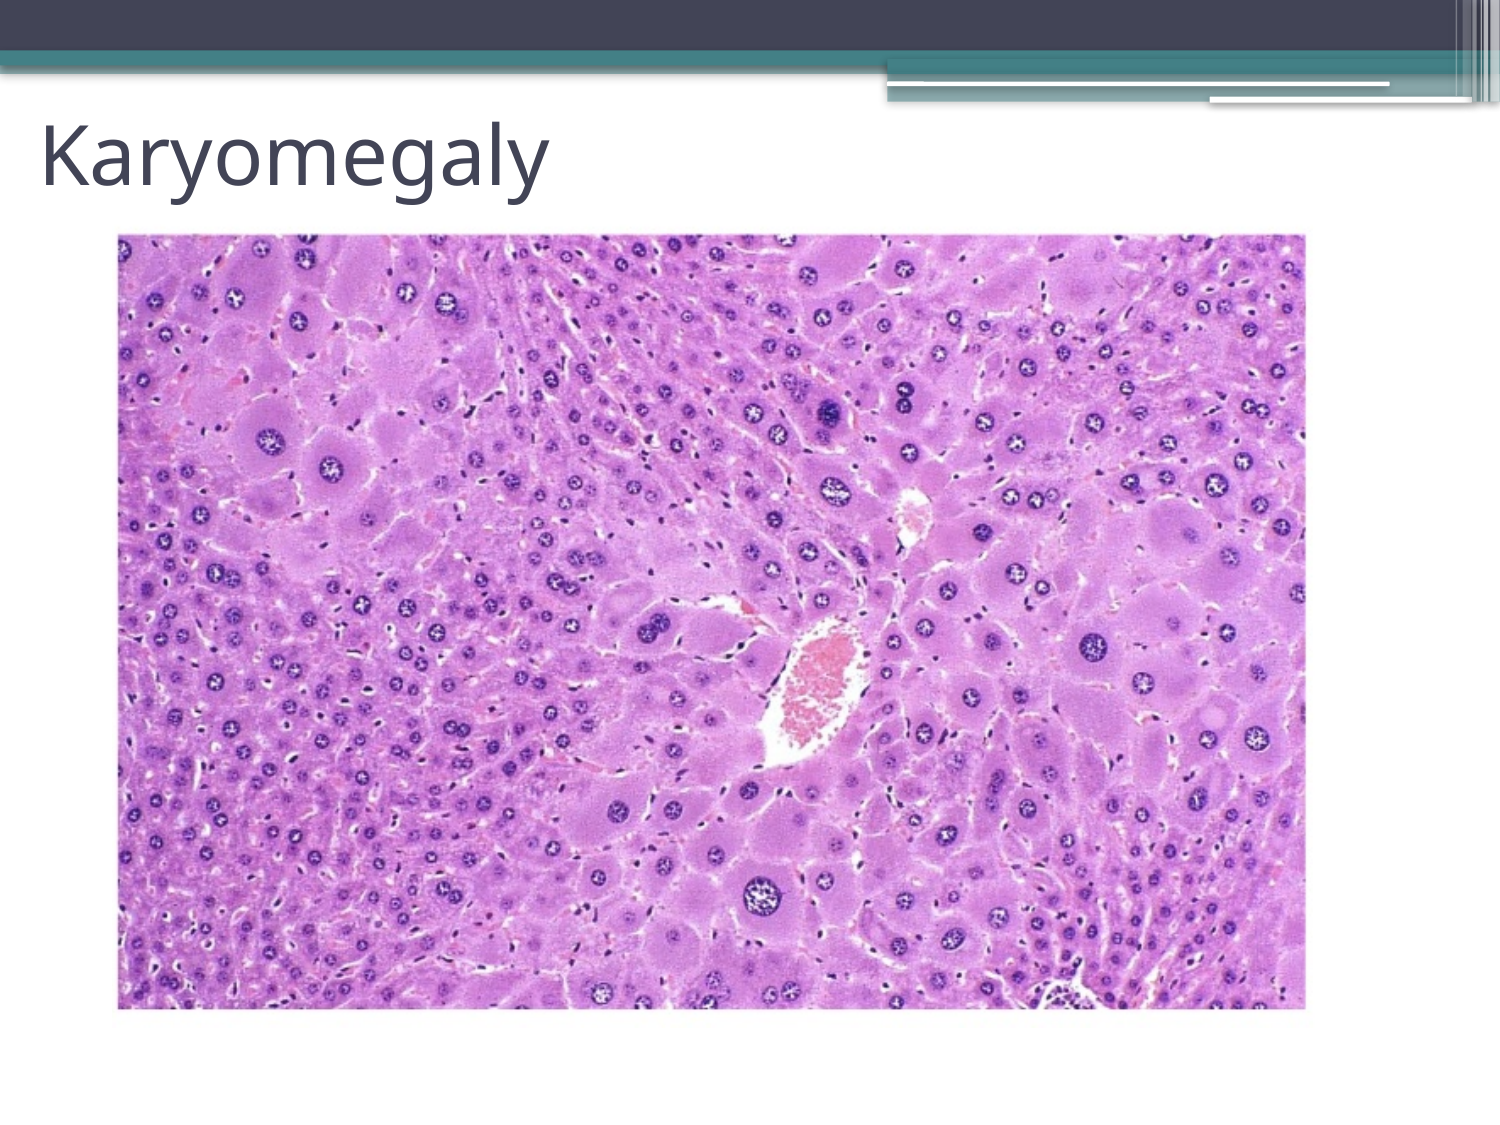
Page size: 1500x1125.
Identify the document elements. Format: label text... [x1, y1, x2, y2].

title Karyomegaly [23, 82, 856, 223]
picture [111, 219, 1329, 1029]
